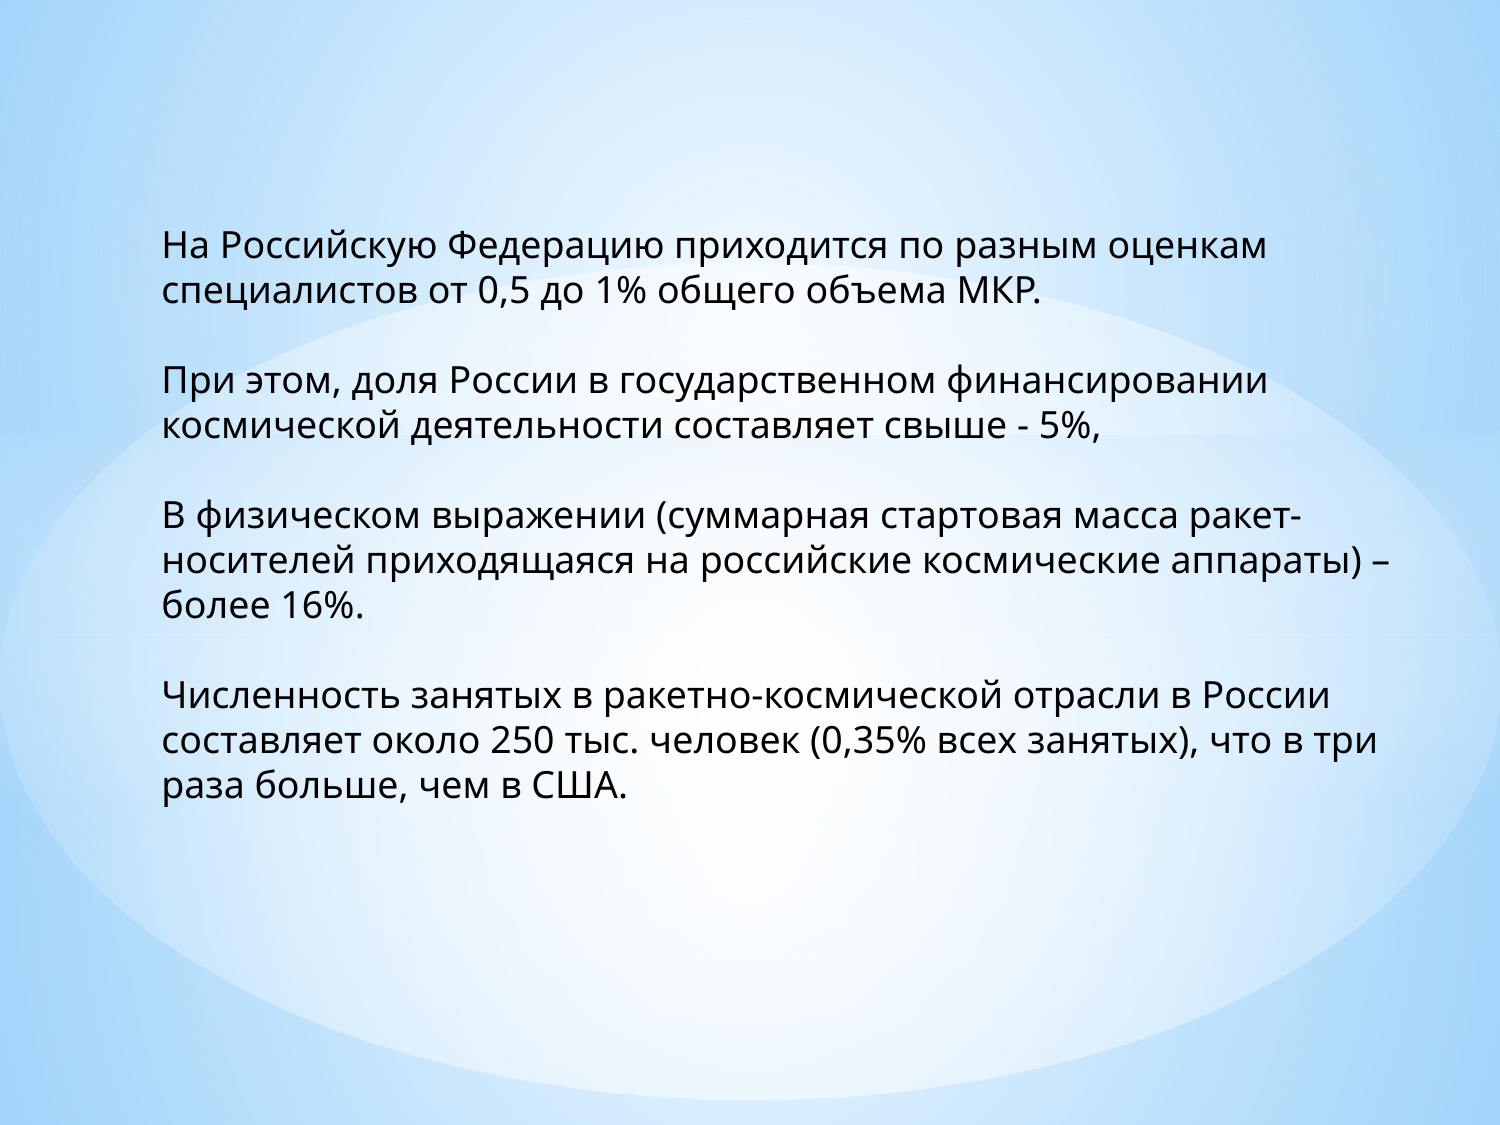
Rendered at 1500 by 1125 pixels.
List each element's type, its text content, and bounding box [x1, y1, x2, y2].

text_box На Российскую Федерацию приходится по разным оценкам специалистов от 0,5 до 1% общего объема МКР. При этом, доля России в государственном финансировании космической деятельности составляет свыше - 5%, В физическом выражении (суммарная стартовая масса ракет-носителей приходящаяся на российские космические аппараты) – более 16%. Численность занятых в ракетно-космической отрасли в России составляет около 250 тыс. человек (0,35% всех занятых), что в три раза больше, чем в США. [146, 214, 1444, 814]
